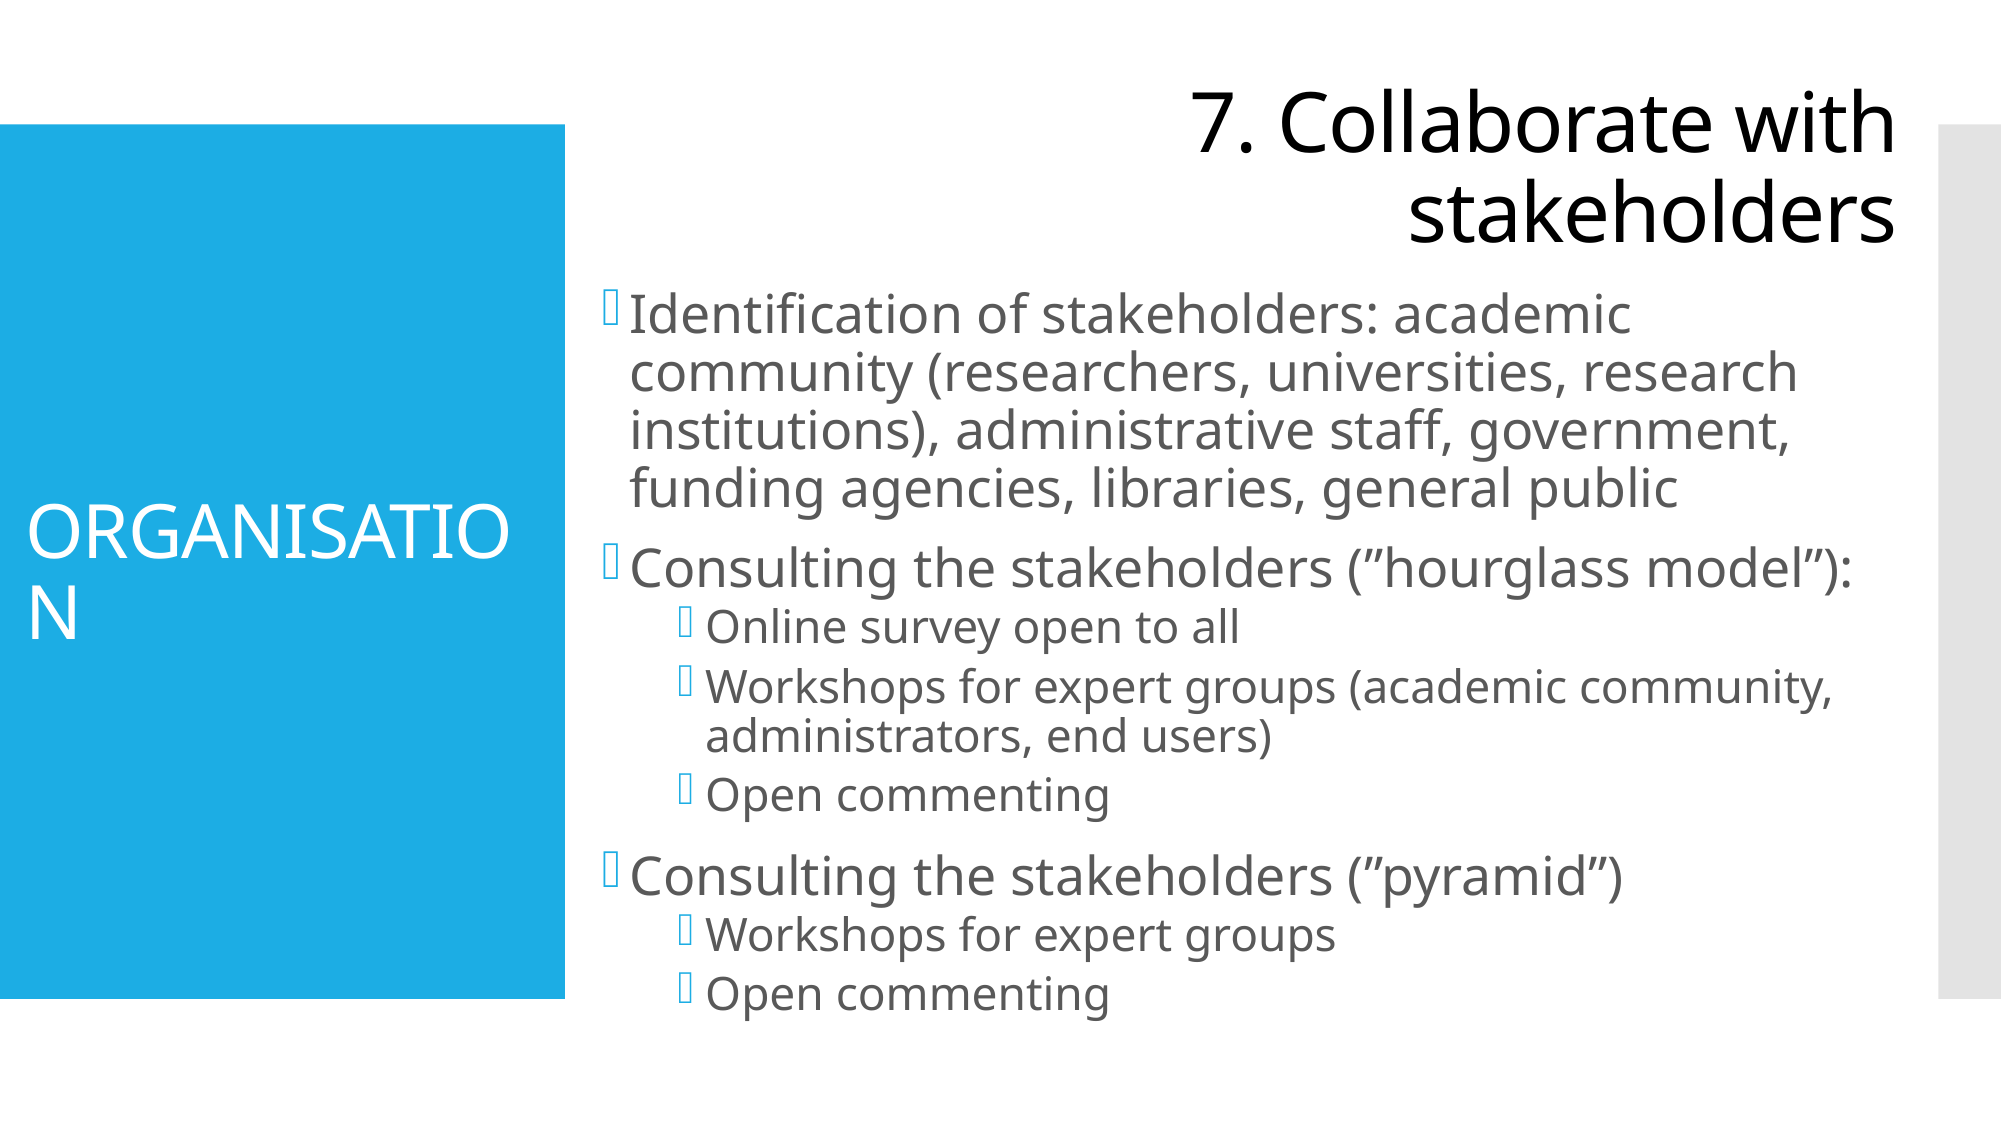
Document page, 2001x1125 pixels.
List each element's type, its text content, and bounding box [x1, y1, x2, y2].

list Identification of stakeholders: academic community (researchers, universities, research institutions), administrative staff, government, funding agencies, libraries, general public Consulting the stakeholders (”hourglass model”): Online survey open to all Workshops for expert groups (academic community, administrators, end users) Open commenting Consulting the stakeholders (”pyramid”) Workshops for expert groups Open commenting [586, 278, 1943, 1030]
title ORGANISATION [10, 175, 558, 974]
text_box 7. Collaborate with stakeholders [781, 63, 1914, 278]
